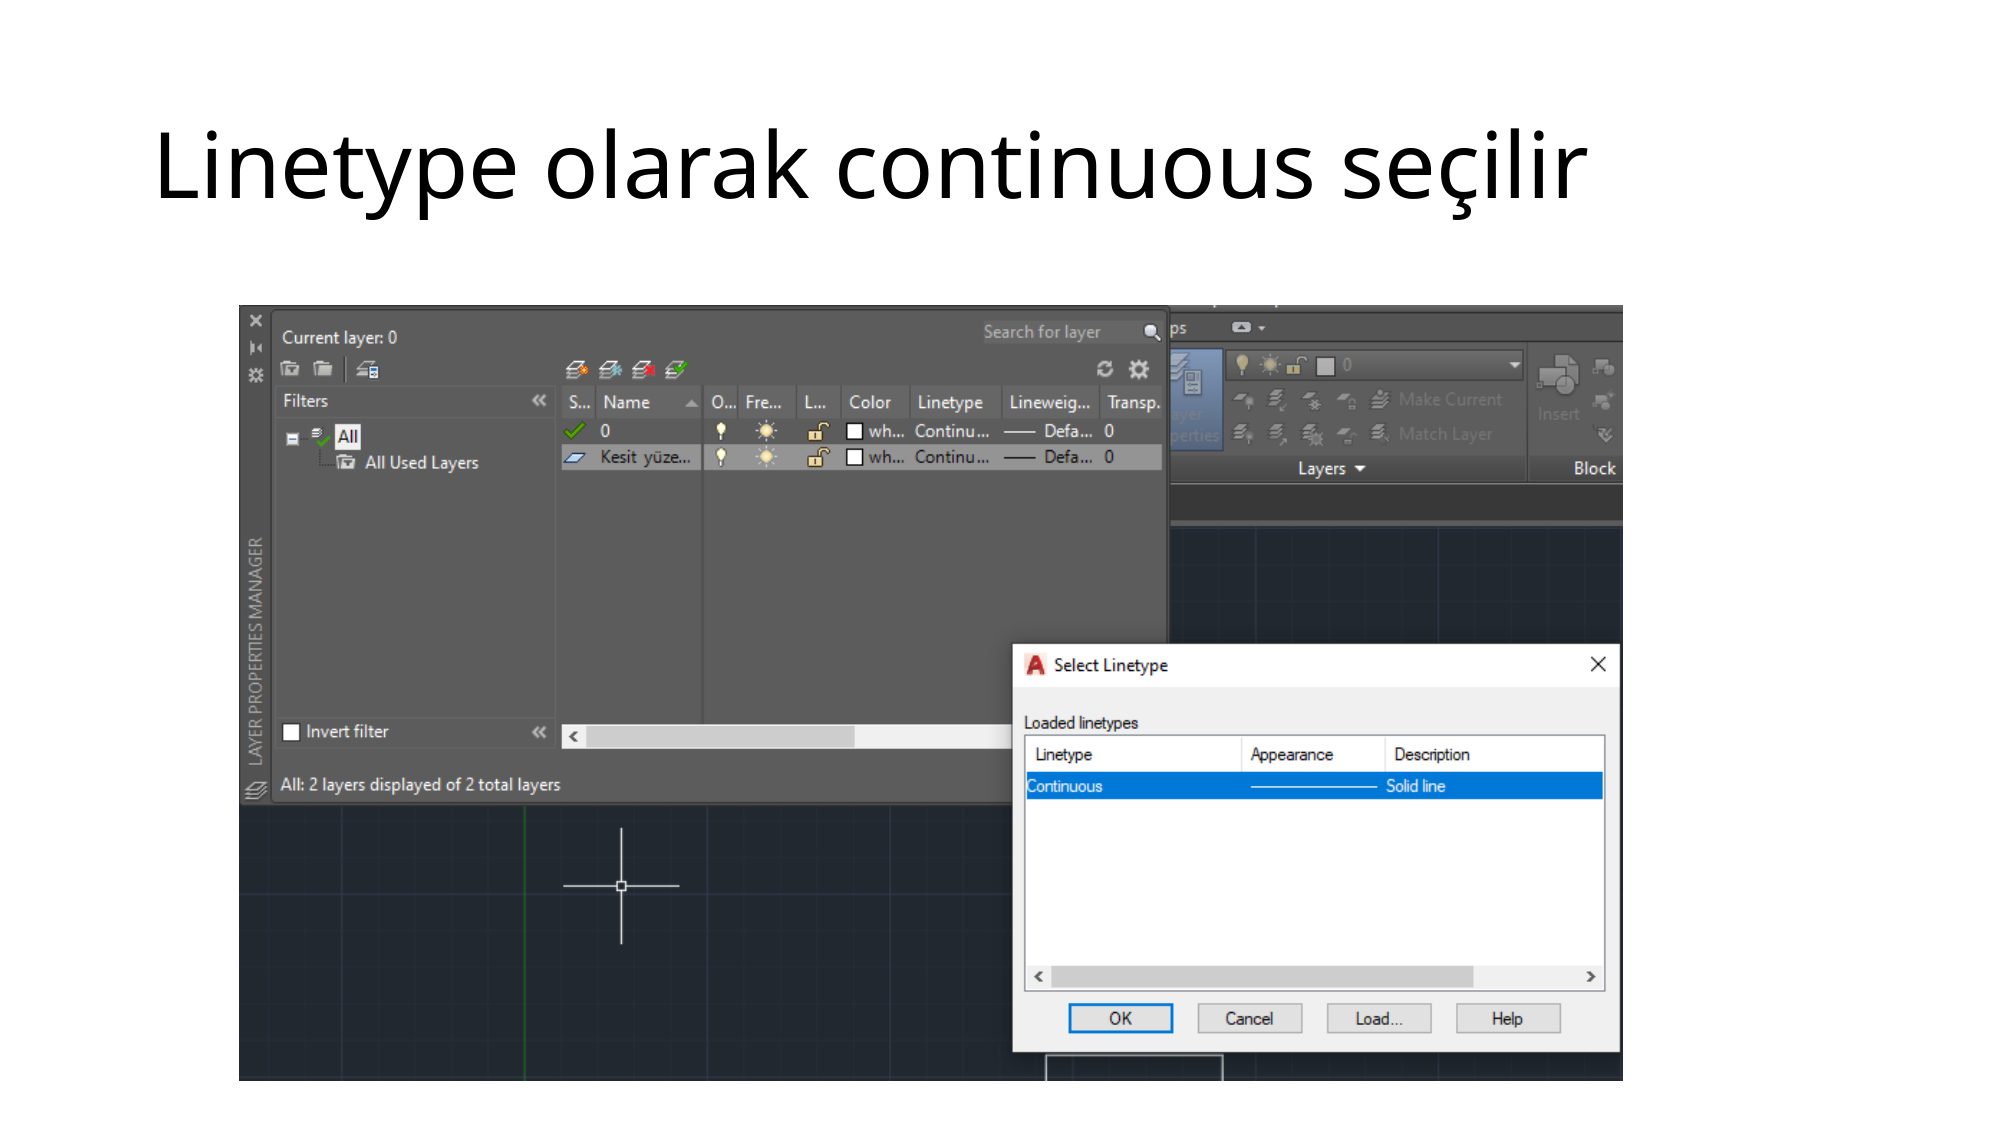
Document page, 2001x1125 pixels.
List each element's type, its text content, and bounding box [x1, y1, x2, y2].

picture [239, 305, 1623, 1081]
title Linetype olarak continuous seçilir [137, 59, 1863, 278]
